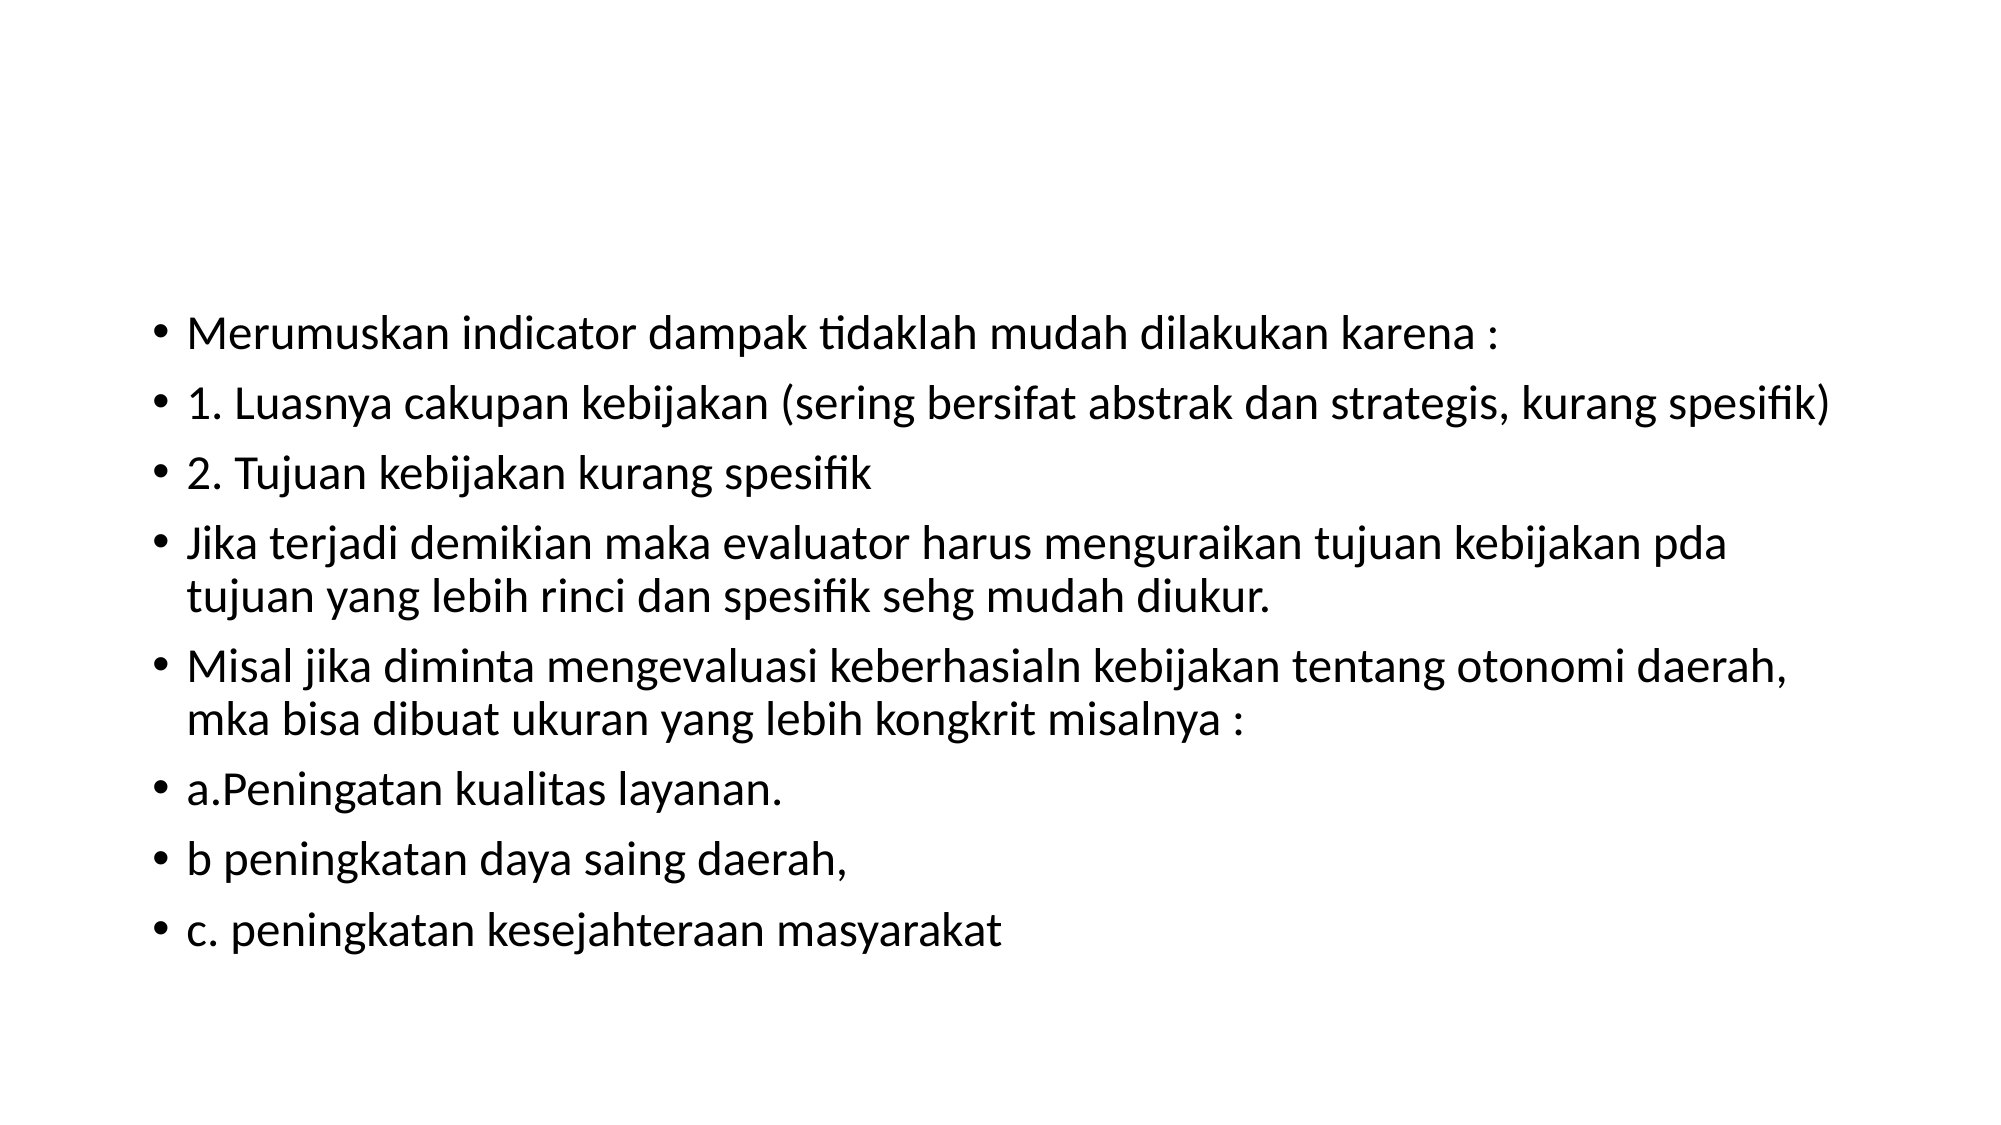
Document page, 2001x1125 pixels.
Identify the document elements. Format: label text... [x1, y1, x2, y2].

list Merumuskan indicator dampak tidaklah mudah dilakukan karena : 1. Luasnya cakupan kebijakan (sering bersifat abstrak dan strategis, kurang spesifik) 2. Tujuan kebijakan kurang spesifik Jika terjadi demikian maka evaluator harus menguraikan tujuan kebijakan pda tujuan yang lebih rinci dan spesifik sehg mudah diukur. Misal jika diminta mengevaluasi keberhasialn kebijakan tentang otonomi daerah, mka bisa dibuat ukuran yang lebih kongkrit misalnya : a.Peningatan kualitas layanan. b peningkatan daya saing daerah, c. peningkatan kesejahteraan masyarakat [137, 299, 1863, 1014]
